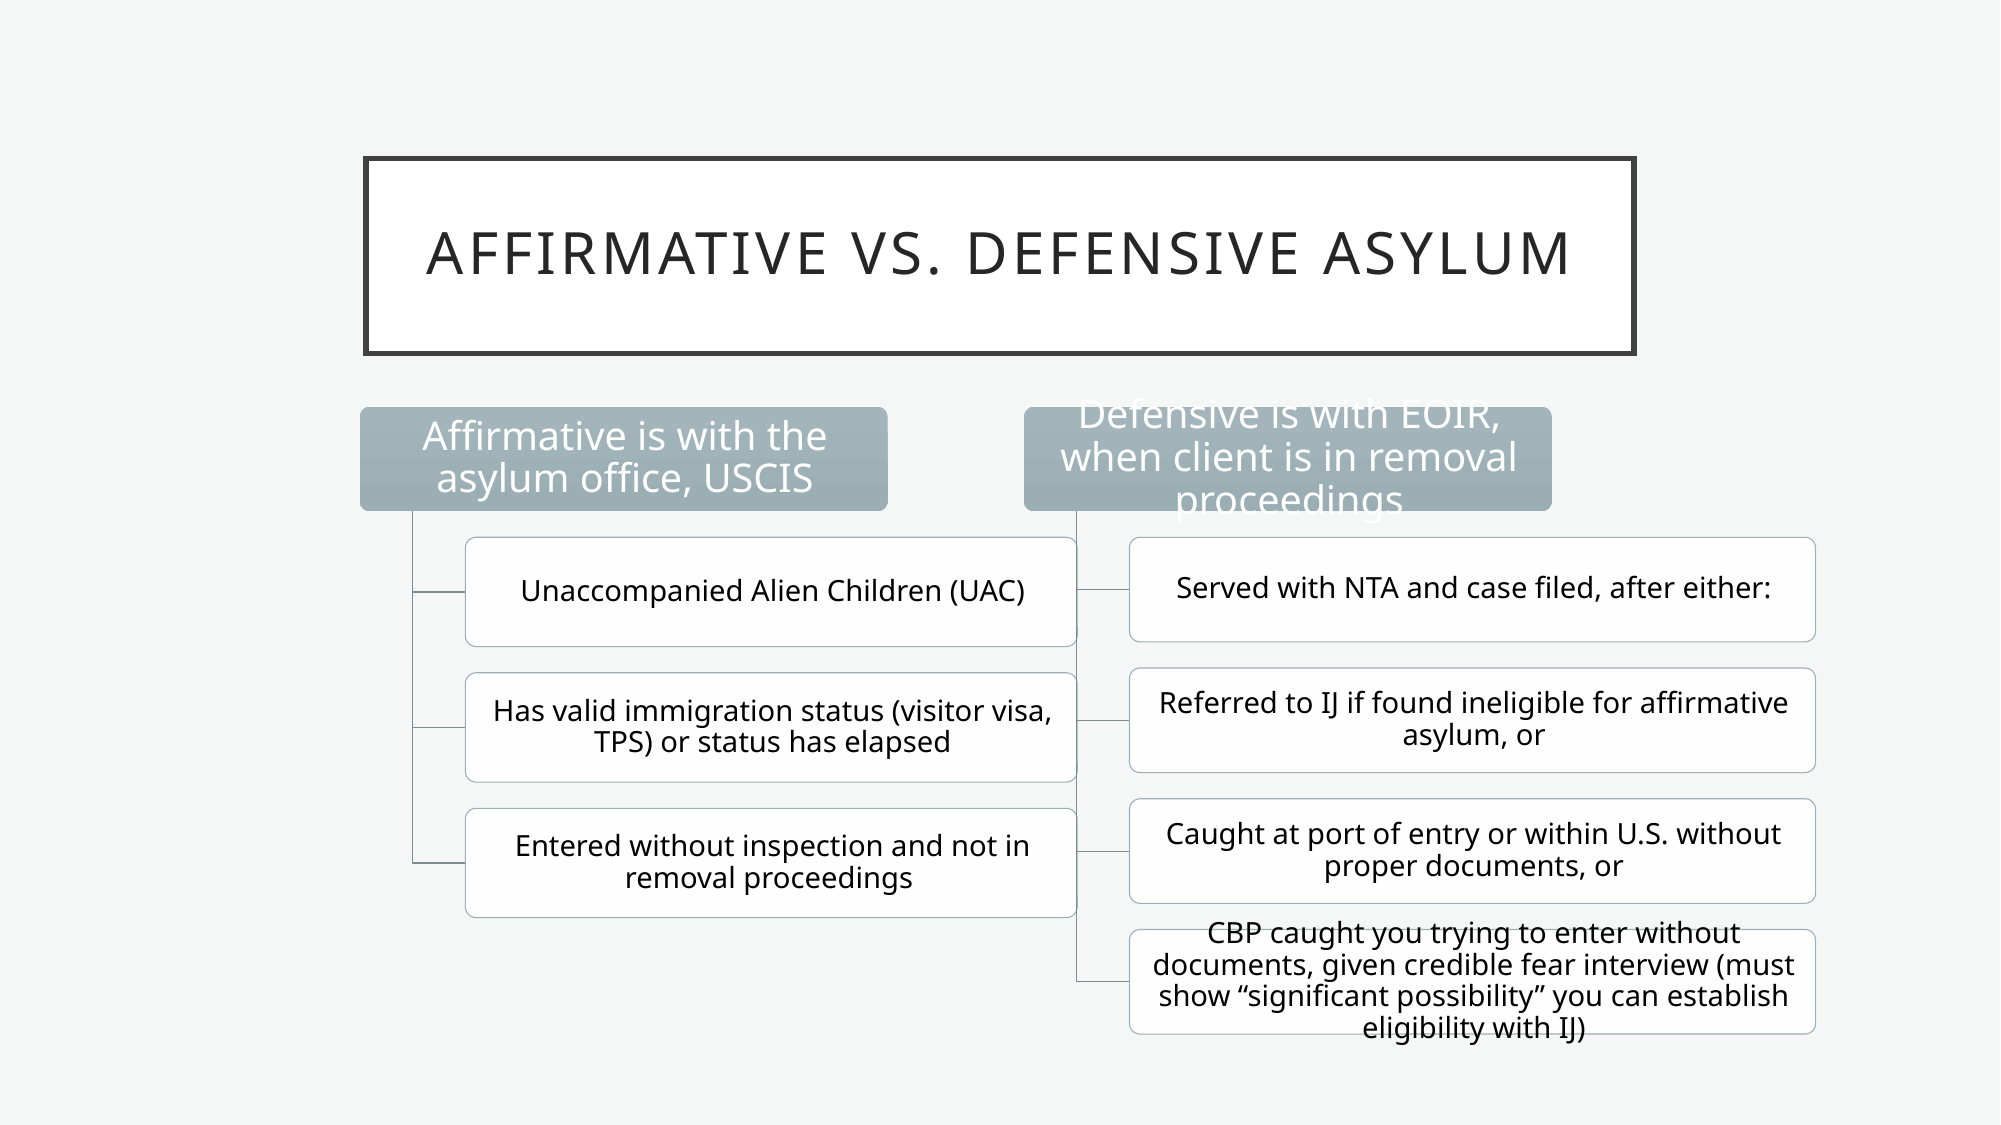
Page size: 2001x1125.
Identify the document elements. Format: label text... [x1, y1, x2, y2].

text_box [163, 406, 2000, 1035]
title Affirmative vs. defensive ASYLUM [363, 156, 1637, 356]
